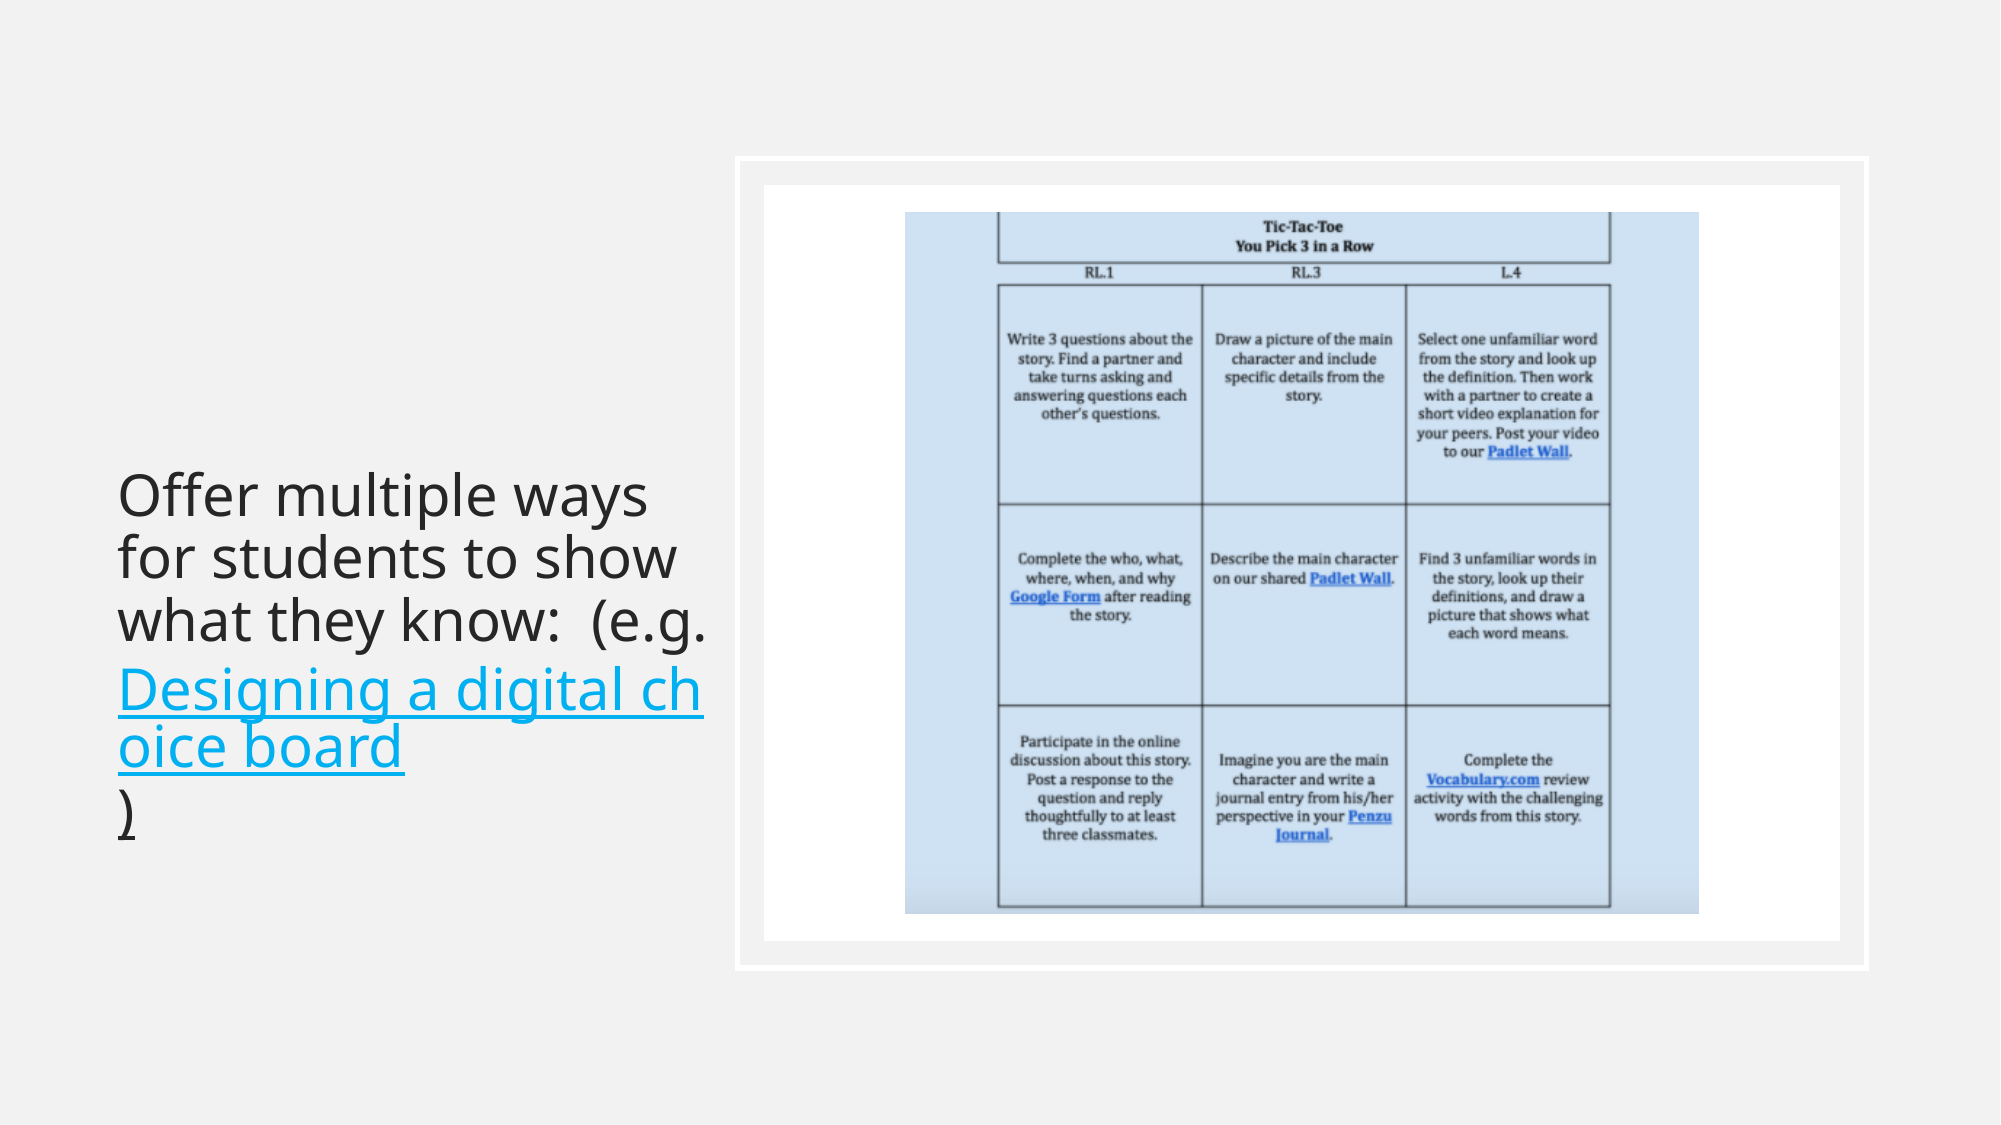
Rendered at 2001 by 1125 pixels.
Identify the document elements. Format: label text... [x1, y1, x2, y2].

text_box [764, 185, 1840, 942]
list Offer multiple ways for students to show what they know: (e.g. Designing a digital choice board) [102, 458, 724, 773]
picture [905, 211, 1699, 915]
text_box [737, 158, 1867, 969]
